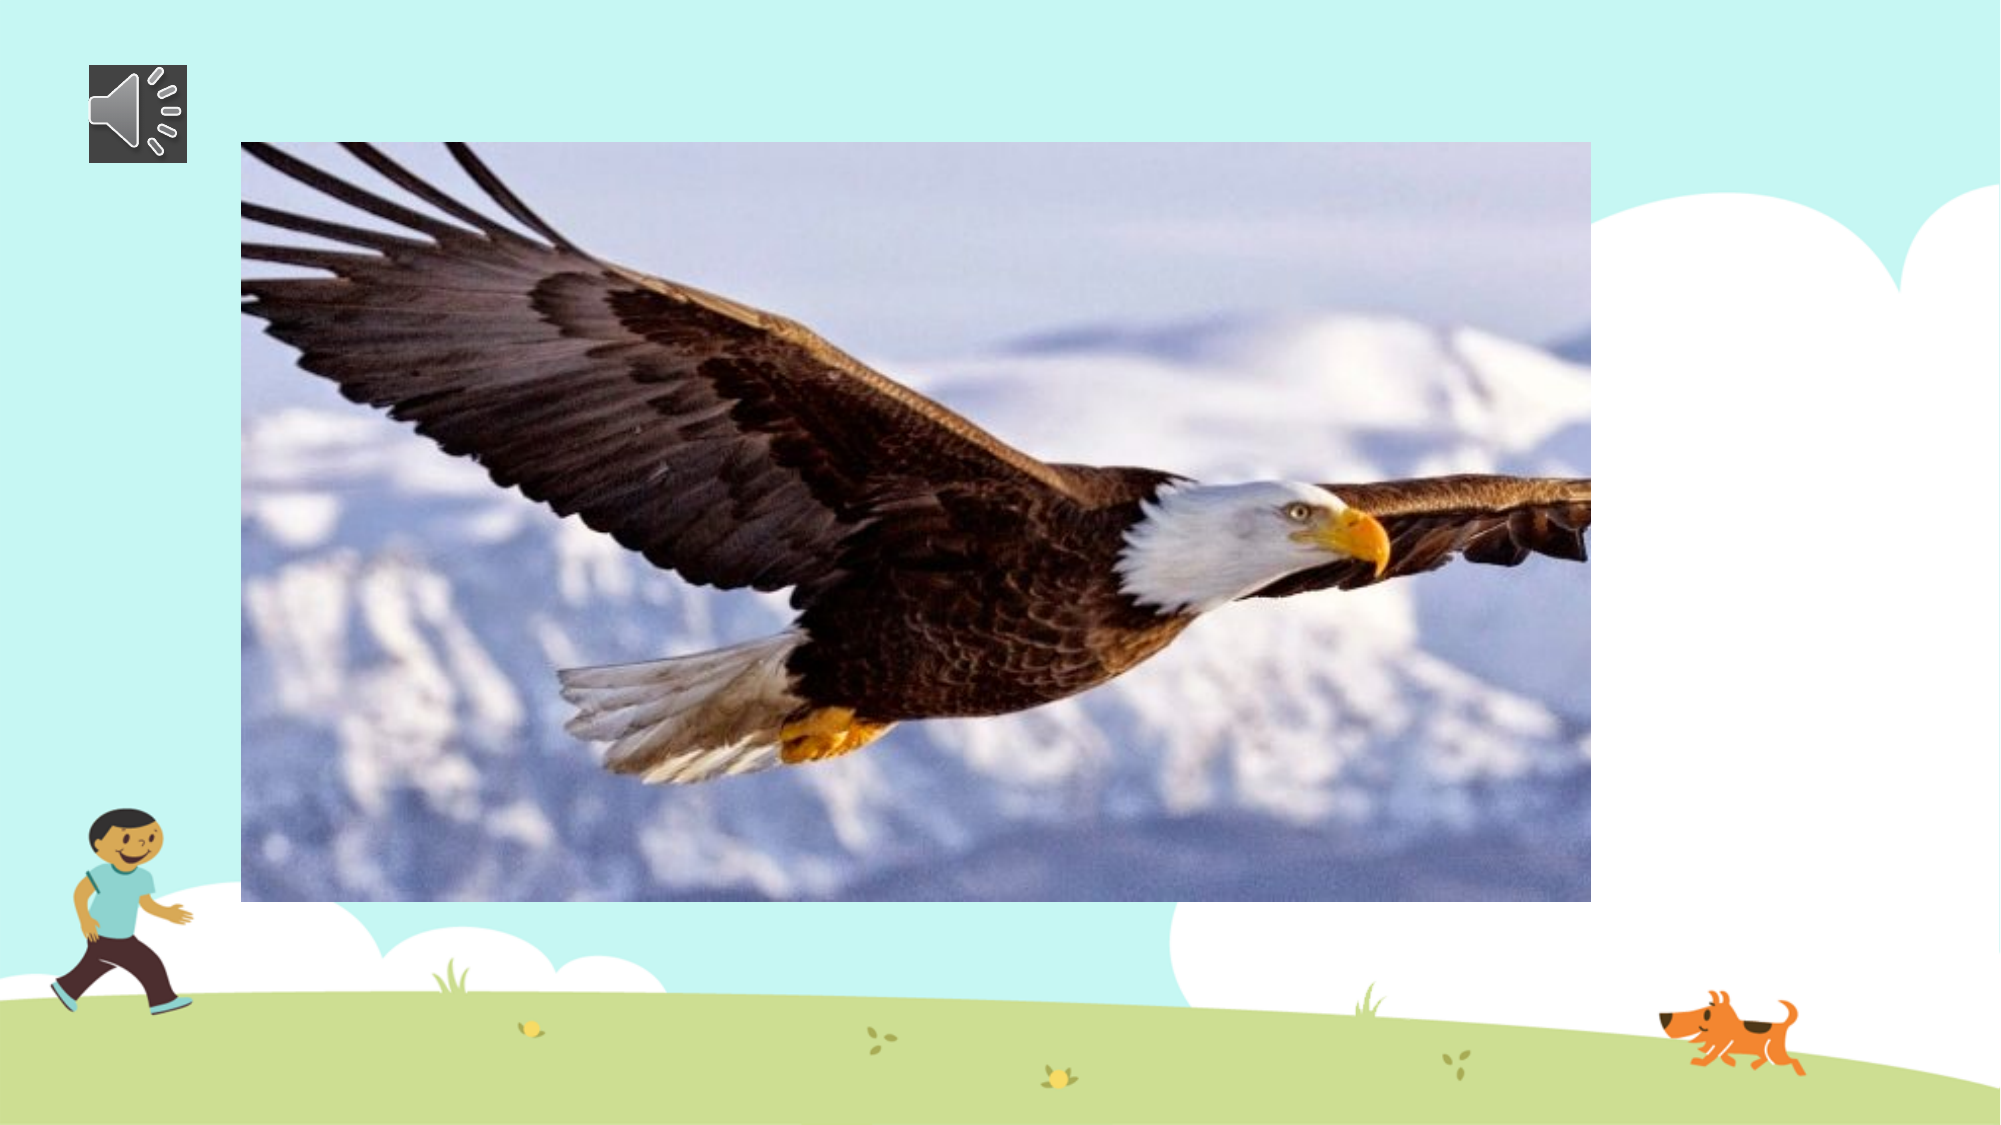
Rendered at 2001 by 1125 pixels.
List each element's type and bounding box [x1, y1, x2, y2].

list [87, 63, 188, 164]
picture [0, 0, 2001, 1125]
